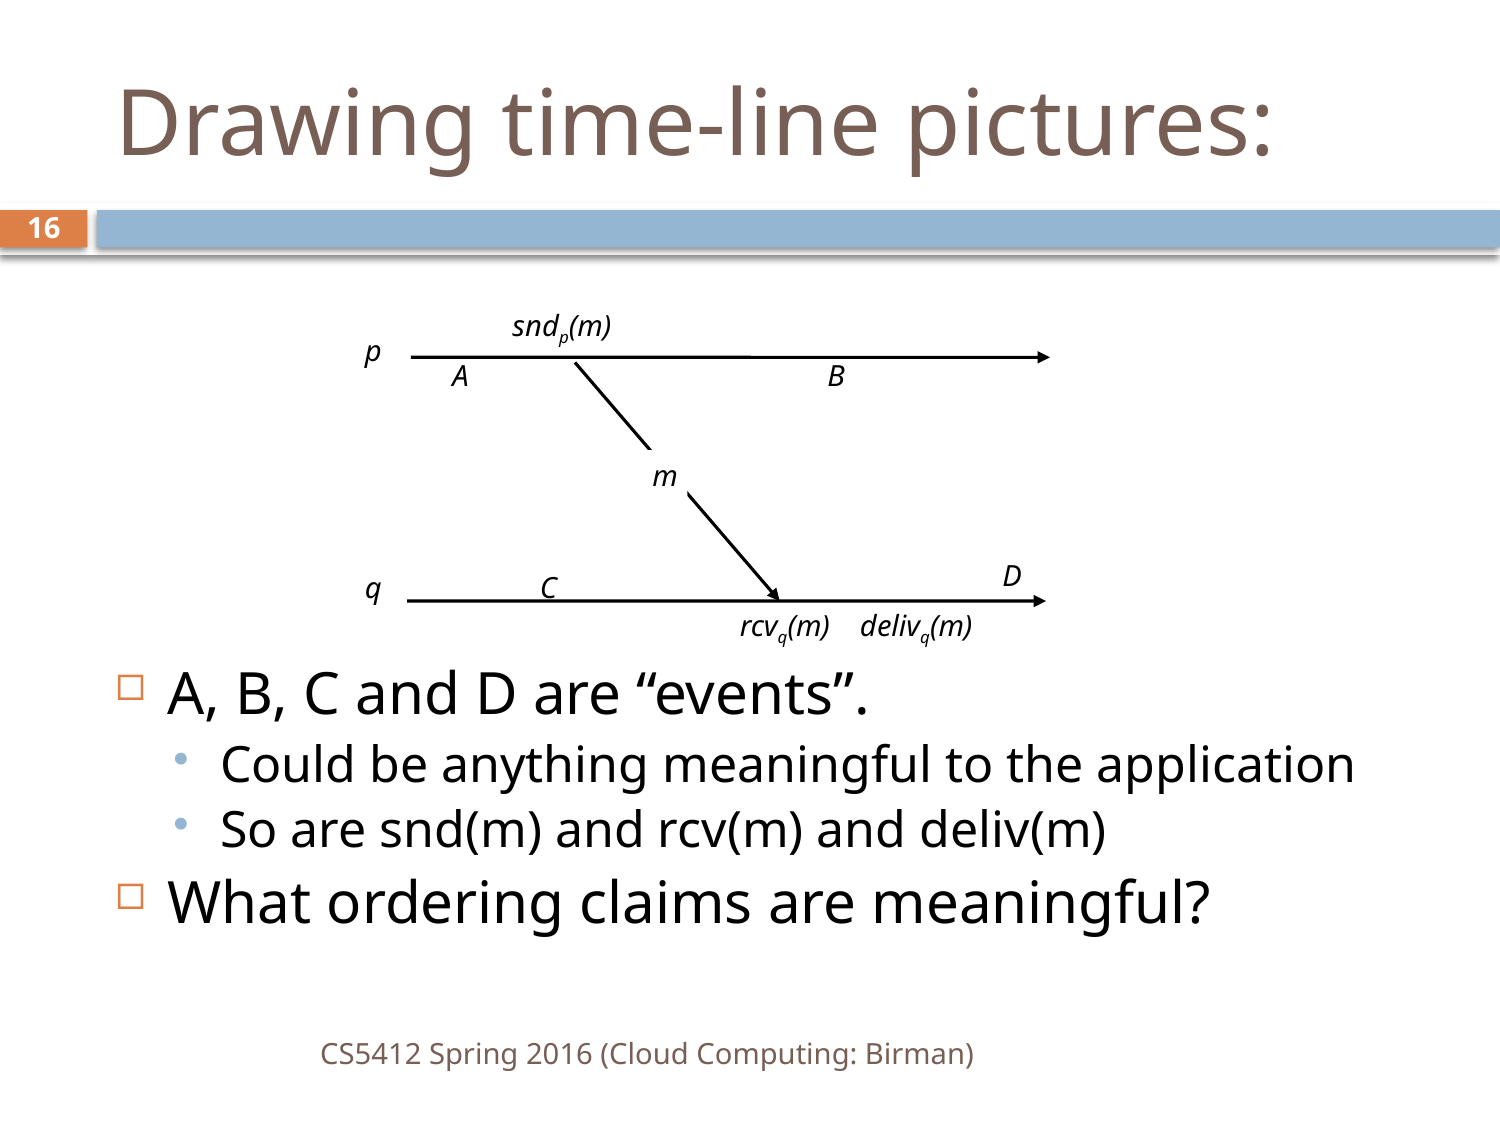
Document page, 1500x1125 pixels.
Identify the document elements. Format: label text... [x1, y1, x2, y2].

text_box rcvq(m) delivq(m) [724, 599, 1038, 748]
text_box m [637, 450, 688, 500]
text_box [863, 351, 1051, 364]
text_box [688, 494, 780, 599]
list A, B, C and D are “events”. Could be anything meaningful to the application So are snd(m) and rcv(m) and deliv(m) What ordering claims are meaningful? [100, 262, 1438, 1005]
text_box p [350, 324, 400, 473]
text_box D [987, 549, 1038, 600]
slide_number 16 [0, 208, 88, 249]
text_box C [525, 562, 575, 613]
text_box sndp(m) [497, 299, 675, 448]
text_box q [350, 562, 400, 711]
text_box A [437, 350, 488, 400]
text_box [1038, 597, 1047, 606]
footer CS5412 Spring 2016 (Cloud Computing: Birman) [99, 1024, 990, 1085]
title Drawing time-line pictures: [100, 37, 1438, 200]
text_box B [812, 350, 863, 400]
